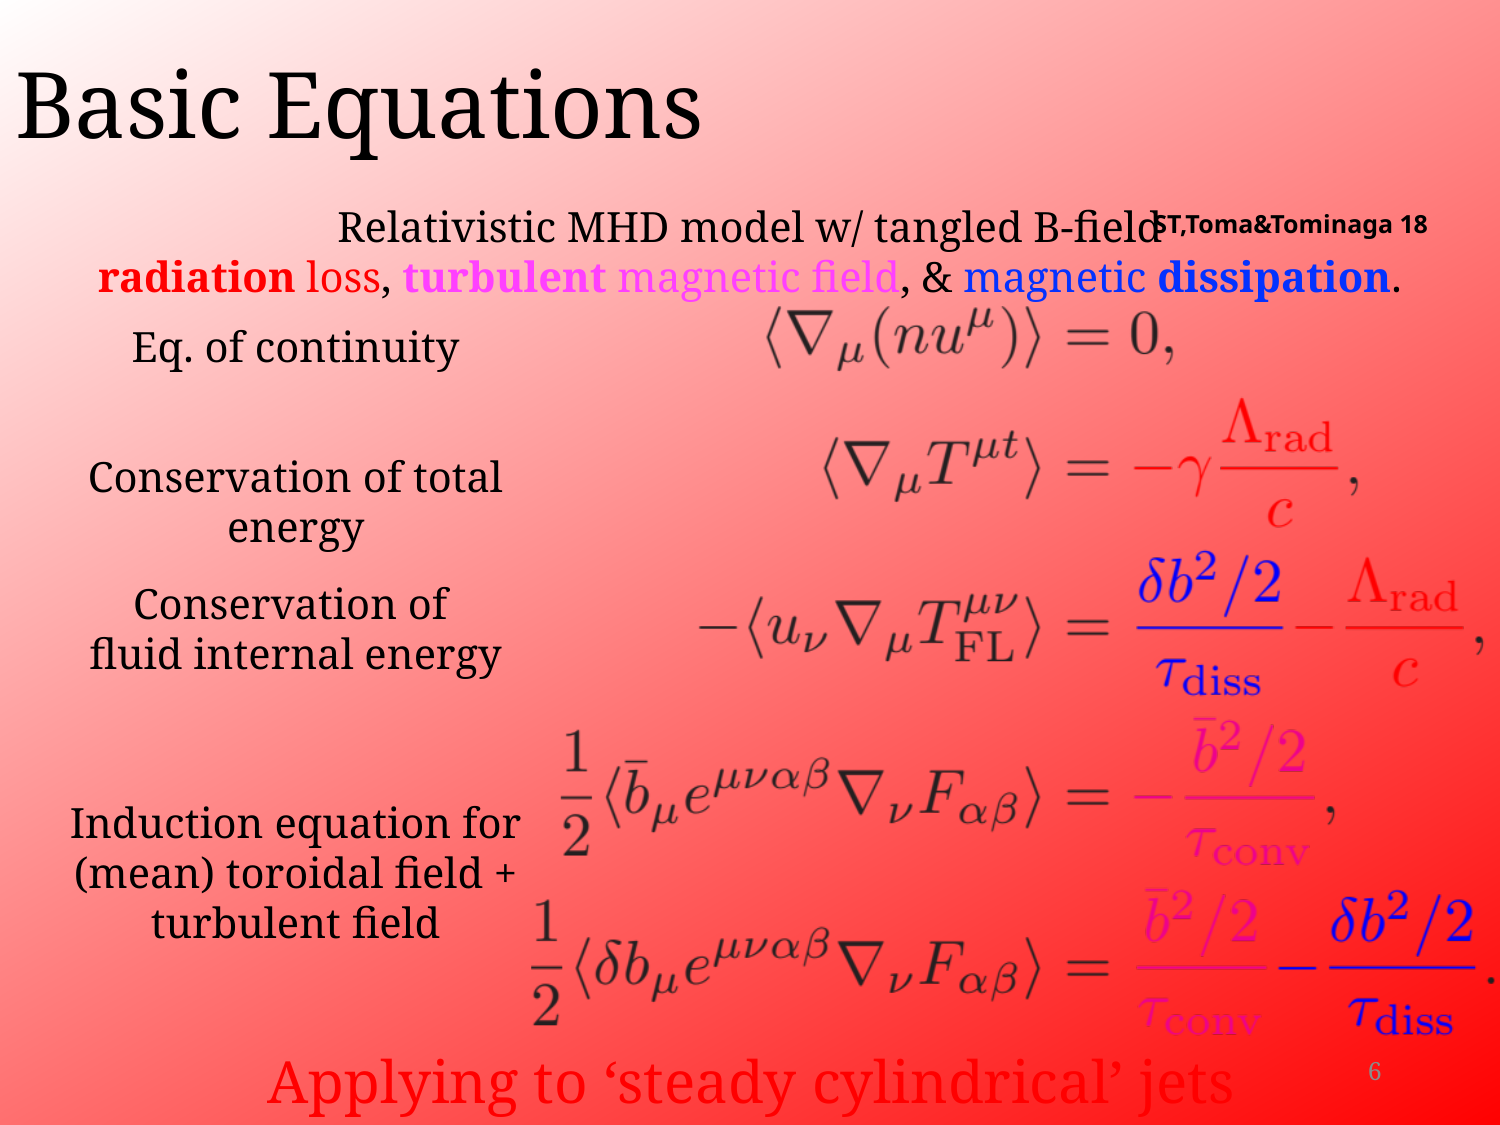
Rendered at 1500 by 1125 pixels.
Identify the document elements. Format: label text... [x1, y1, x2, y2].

slide_number 6 [1272, 1042, 1397, 1103]
text_box Eq. of continuity [113, 313, 478, 379]
text_box ST,Toma&Tominaga 18 [1138, 201, 1444, 247]
title Basic Equations [0, 0, 1500, 218]
picture [530, 305, 1495, 1036]
text_box Conservation of fluid internal energy [52, 570, 530, 686]
text_box Conservation of total energy [1, 443, 530, 558]
text_box Relativistic MHD model w/ tangled B-field radiation loss, turbulent magnetic field, & magnetic dissipation. [57, 193, 1443, 308]
text_box Applying to ‘steady cylindrical’ jets [230, 1037, 1272, 1123]
text_box Induction equation for (mean) toroidal field + turbulent field [52, 789, 530, 955]
